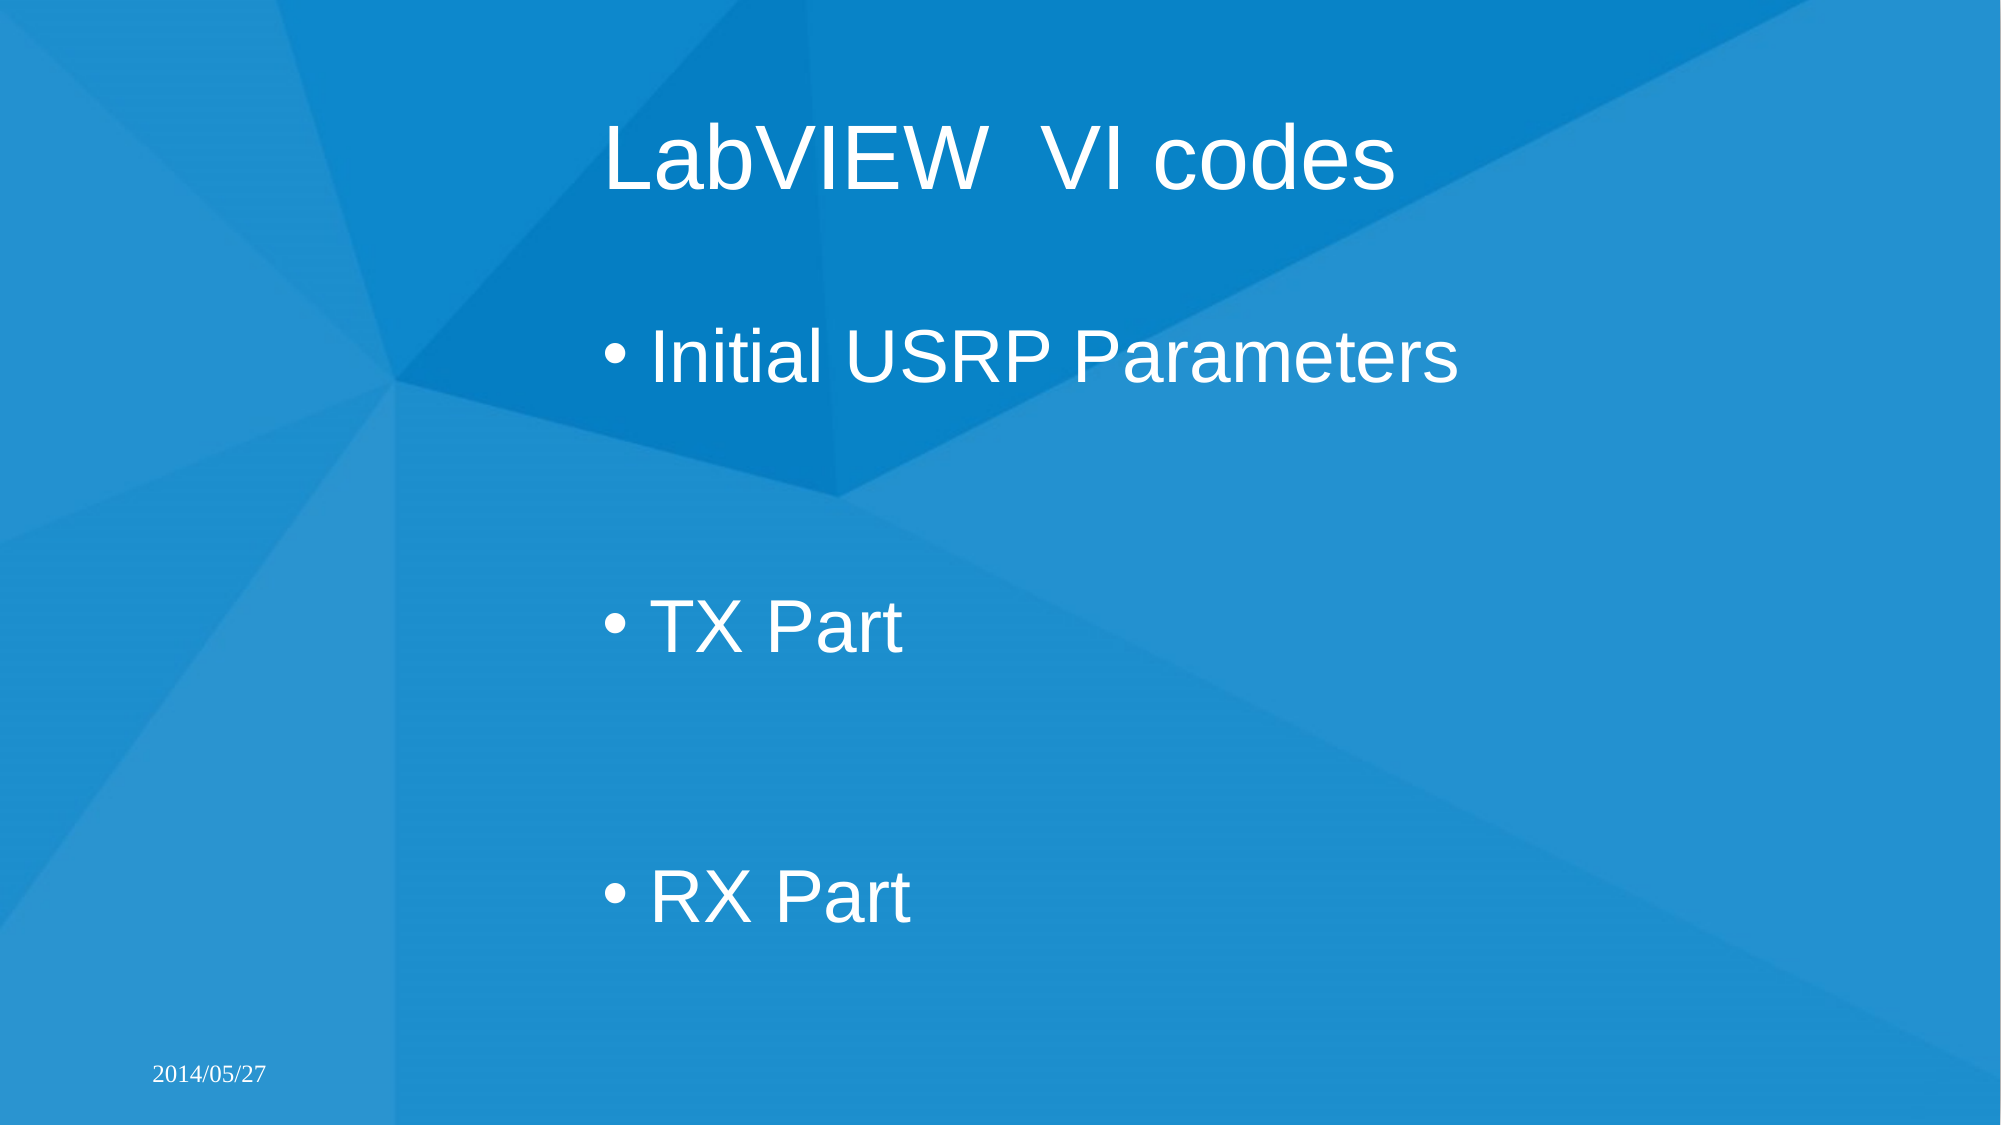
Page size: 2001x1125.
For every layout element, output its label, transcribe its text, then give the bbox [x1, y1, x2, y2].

title LabVIEW VI codes [587, 65, 1447, 241]
text_box Initial USRP Parameters TX Part RX Part [587, 300, 1738, 1036]
picture [0, 0, 2000, 1125]
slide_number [137, 1042, 588, 1103]
